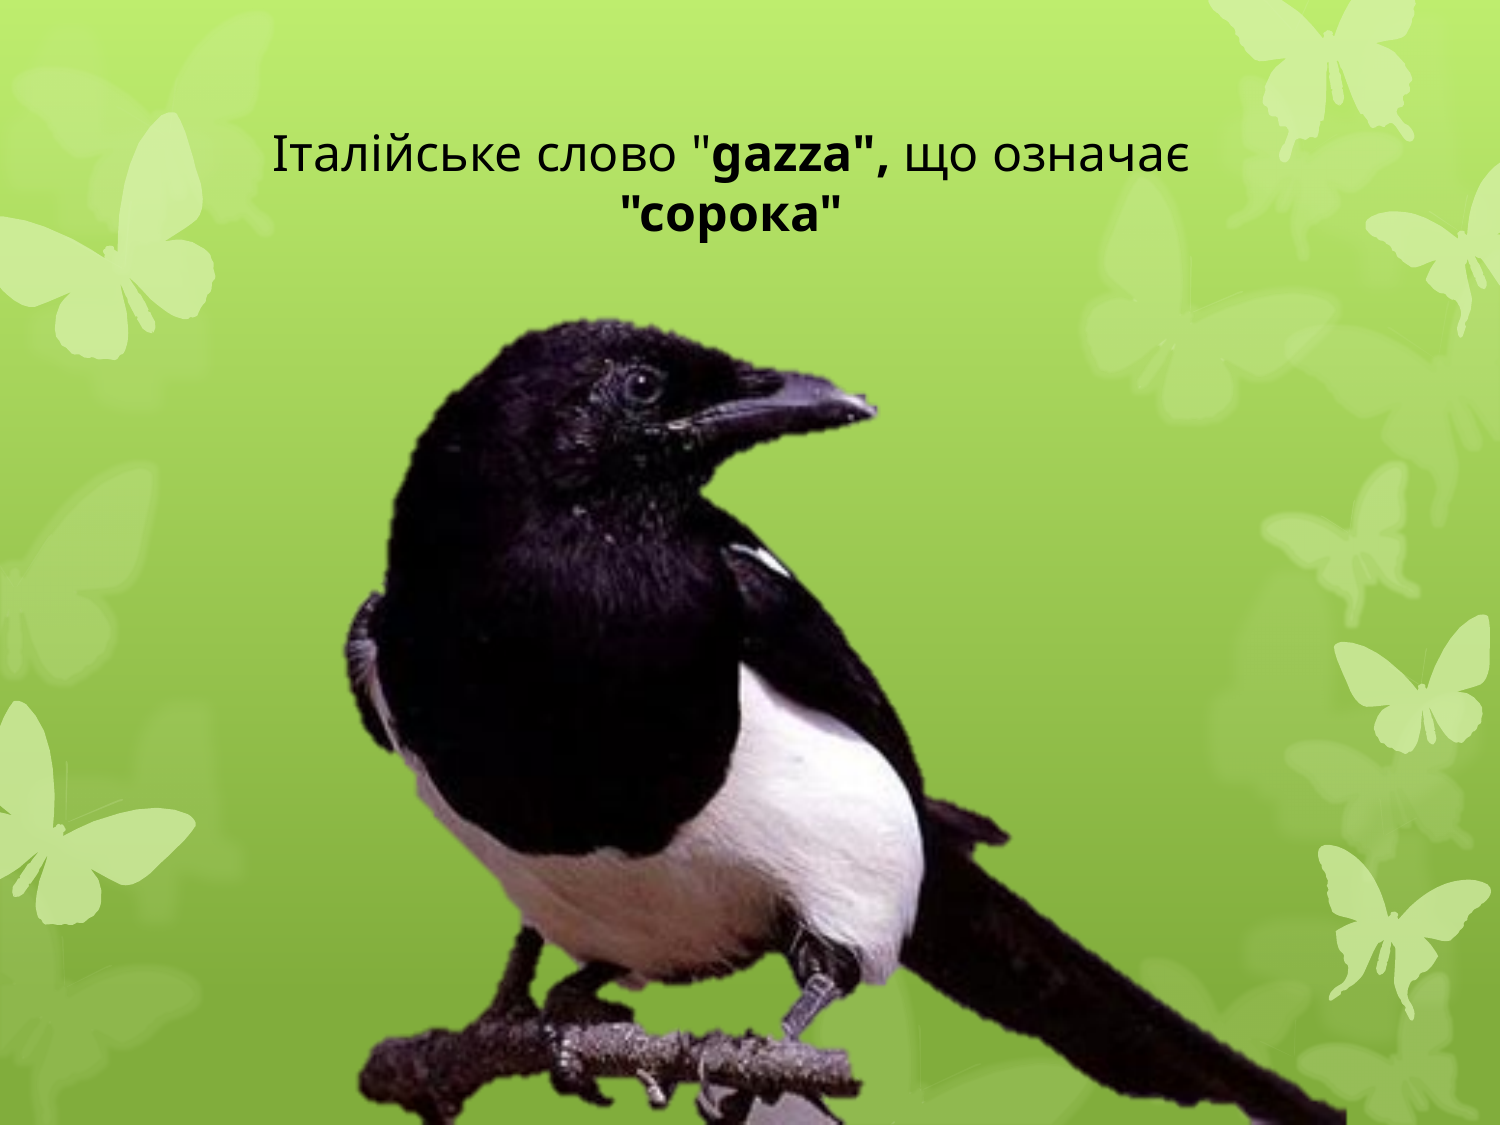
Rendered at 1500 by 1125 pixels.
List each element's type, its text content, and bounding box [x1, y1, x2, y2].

picture [182, 313, 1414, 1125]
list Італійське слово "gazza", що означає "сорока" [147, 113, 1316, 255]
